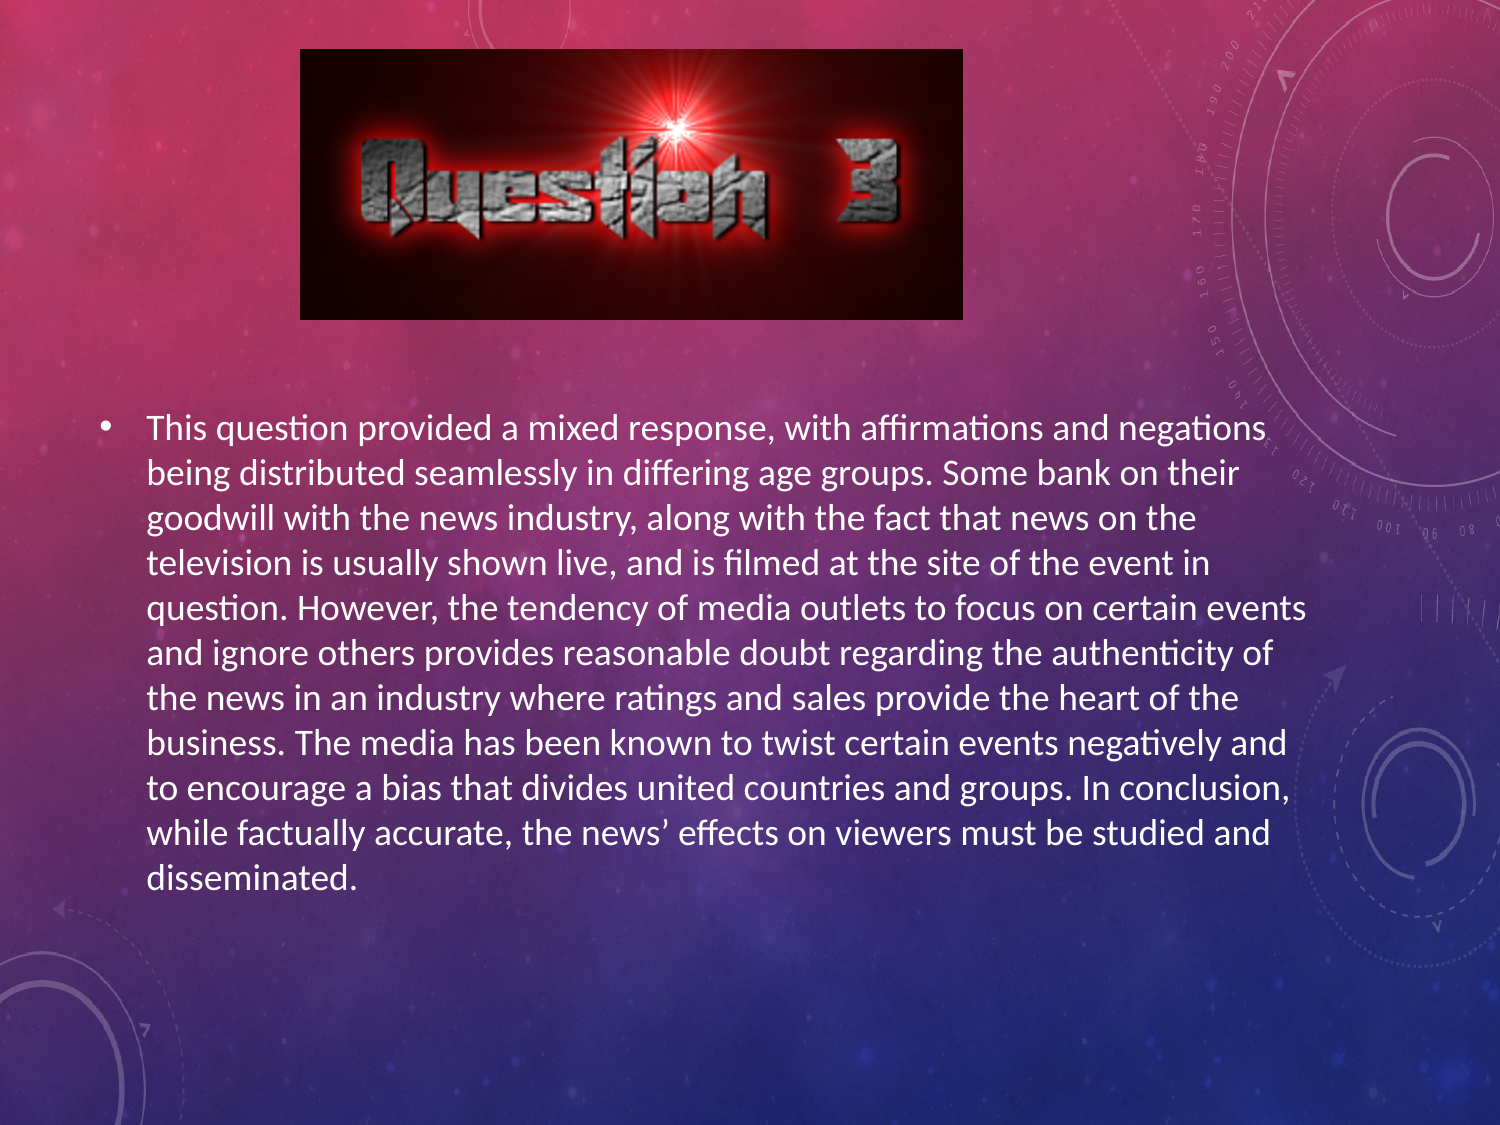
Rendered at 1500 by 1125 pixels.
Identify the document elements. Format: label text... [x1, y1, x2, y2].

list This question provided a mixed response, with affirmations and negations being distributed seamlessly in differing age groups. Some bank on their goodwill with the news industry, along with the fact that news on the television is usually shown live, and is filmed at the site of the event in question. However, the tendency of media outlets to focus on certain events and ignore others provides reasonable doubt regarding the authenticity of the news in an industry where ratings and sales provide the heart of the business. The media has been known to twist certain events negatively and to encourage a bias that divides united countries and groups. In conclusion, while factually accurate, the news’ effects on viewers must be studied and disseminated. [84, 351, 1331, 950]
picture [0, 0, 1500, 1125]
